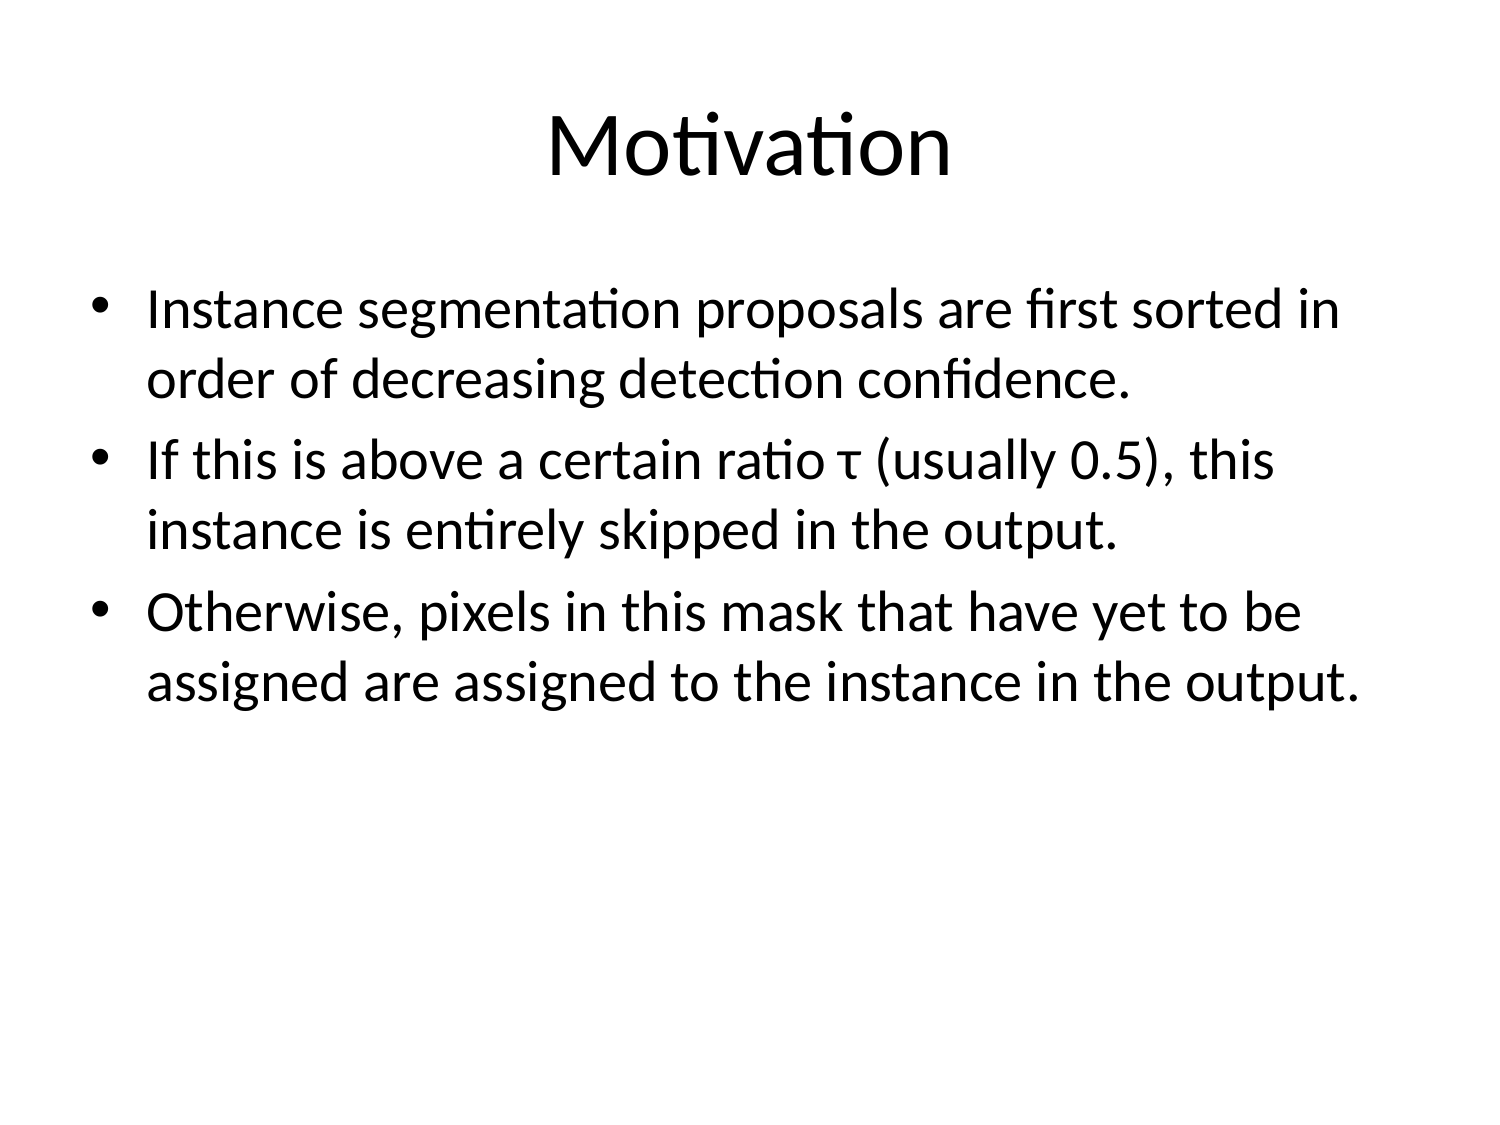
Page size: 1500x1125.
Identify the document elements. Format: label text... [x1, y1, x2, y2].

list Instance segmentation proposals are first sorted in order of decreasing detection confidence. If this is above a certain ratio τ (usually 0.5), this instance is entirely skipped in the output. Otherwise, pixels in this mask that have yet to be assigned are assigned to the instance in the output. [75, 262, 1425, 1005]
title Motivation [75, 45, 1425, 233]
